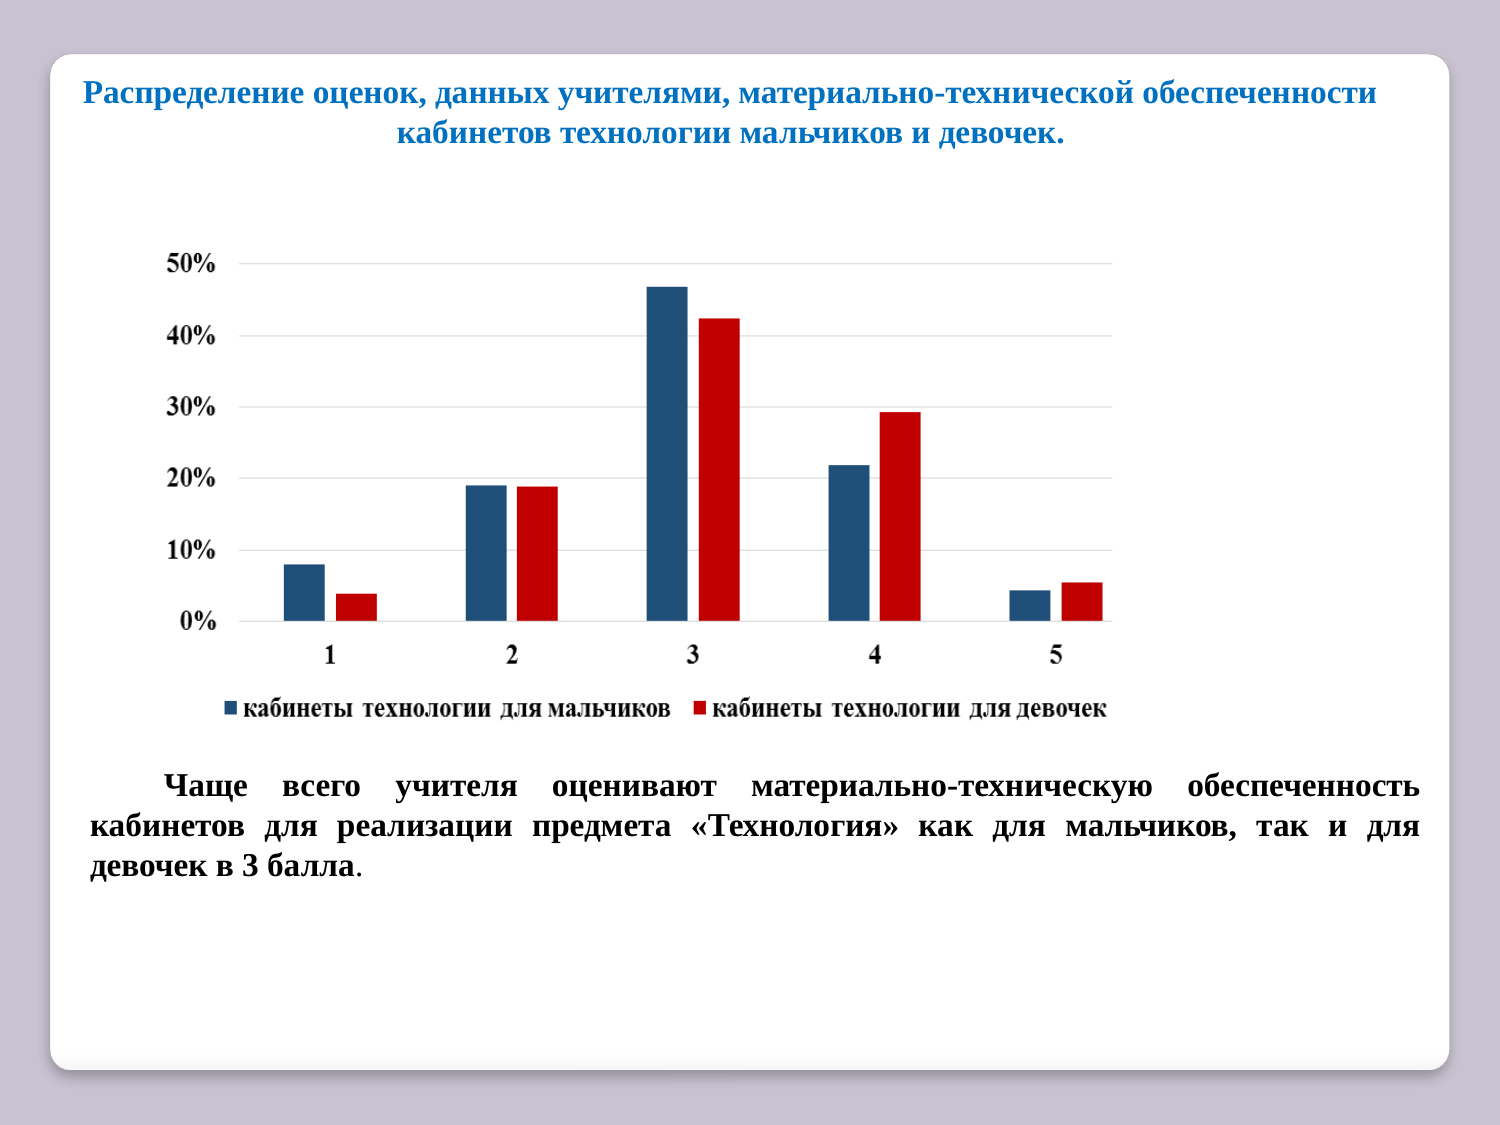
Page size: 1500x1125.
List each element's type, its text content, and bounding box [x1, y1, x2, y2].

text_box Распределение оценок, данных учителями, материально-технической обеспеченности кабинетов технологии мальчиков и девочек. [49, 62, 1413, 157]
picture [162, 249, 1113, 726]
text_box Чаще всего учителя оценивают материально-техническую обеспеченность кабинетов для реализации предмета «Технология» как для мальчиков, так и для девочек в 3 балла. [74, 755, 1438, 891]
